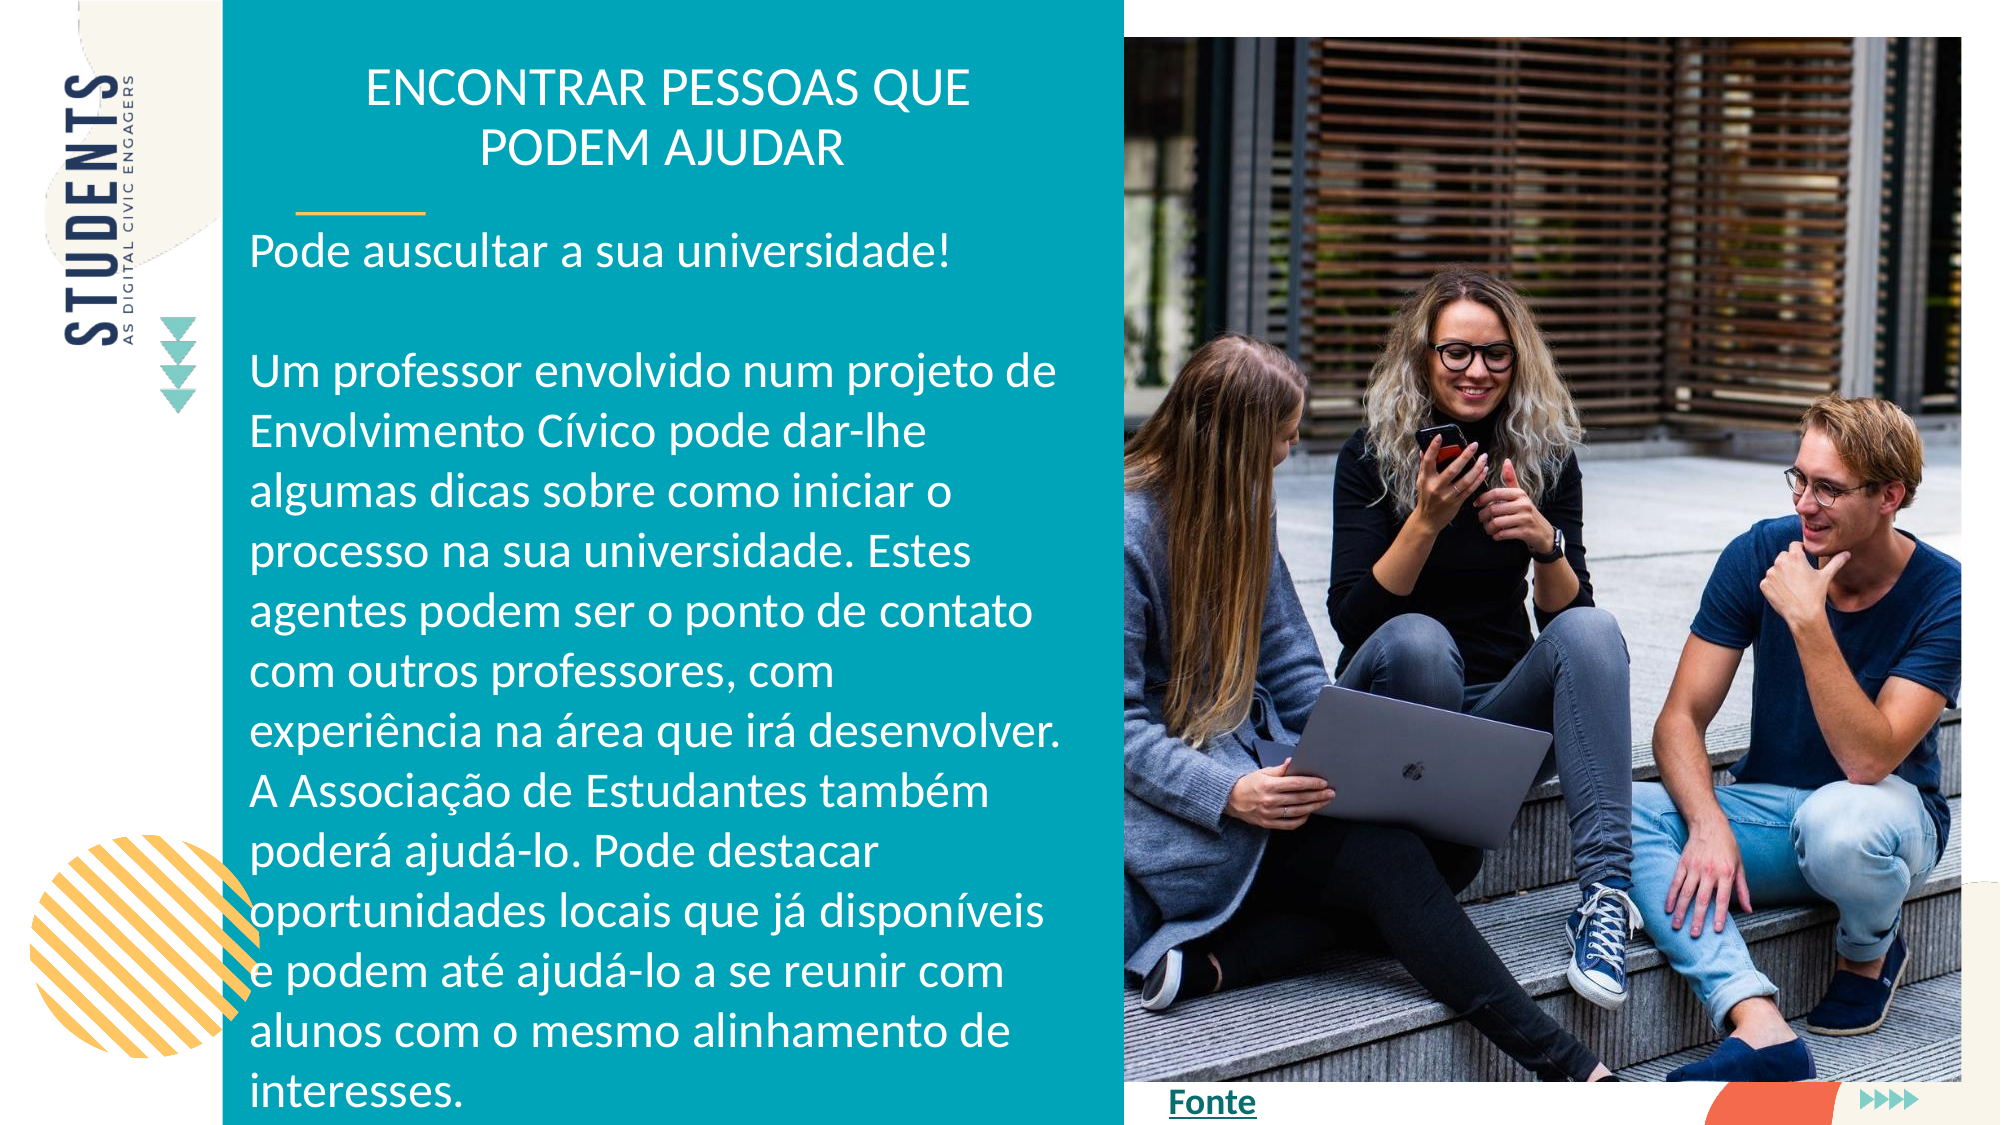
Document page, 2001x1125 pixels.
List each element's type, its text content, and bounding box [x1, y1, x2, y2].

list ENCONTRAR PESSOAS QUE PODEM AJUDAR [281, 50, 1056, 186]
picture [1124, 37, 2000, 1125]
text_box Pode auscultar a sua universidade! Um professor envolvido num projeto de Envolvimento Cívico pode dar-lhe algumas dicas sobre como iniciar o processo na sua universidade. Estes agentes podem ser o ponto de contato com outros professores, com experiência na área que irá desenvolver. A Associação de Estudantes também poderá ajudá-lo. Pode destacar oportunidades locais que já disponíveis e podem até ajudá-lo a se reunir com alunos com o mesmo alinhamento de interesses. [234, 209, 1086, 1125]
picture [45, 1, 220, 346]
text_box Fonte [1153, 1082, 1405, 1125]
picture [12, 835, 234, 1082]
picture [143, 308, 214, 417]
